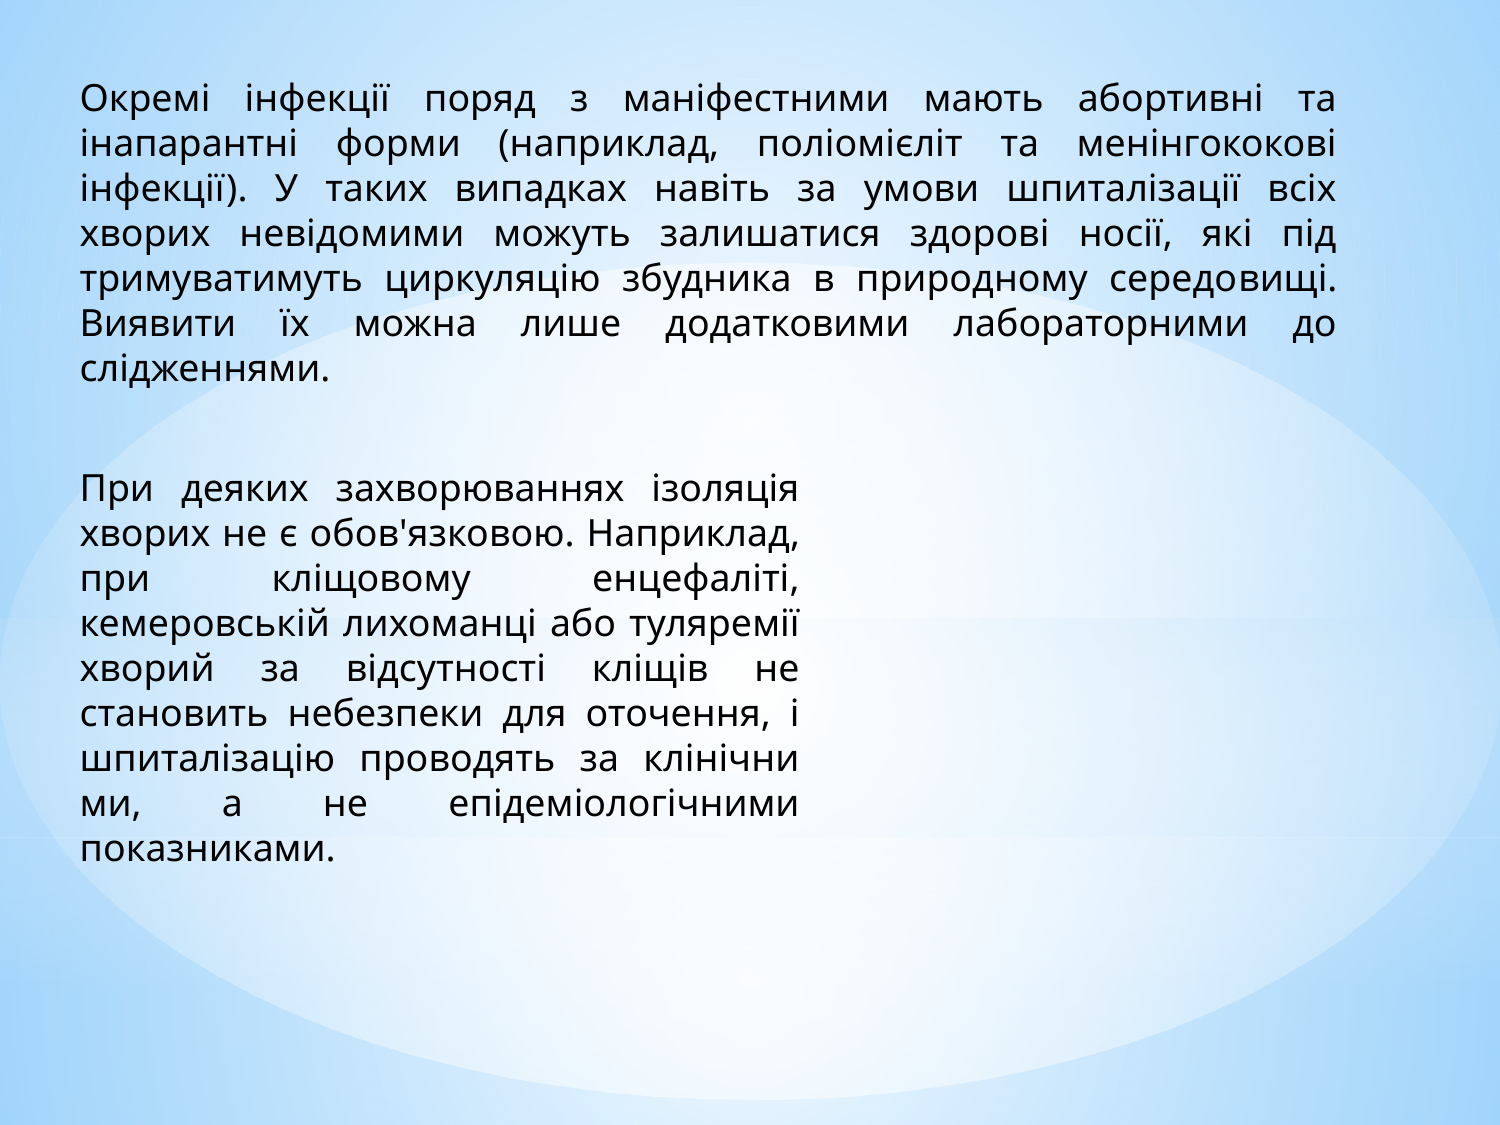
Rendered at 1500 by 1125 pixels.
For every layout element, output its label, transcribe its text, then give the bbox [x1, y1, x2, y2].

text_box При деяких захворюваннях ізоляція хворих не є обов'язко­вою. Наприклад, при кліщовому енцефаліті, кемеровській ли­хоманці або туляремії хворий за відсутності кліщів не становить небезпеки для оточення, і шпиталізацію проводять за клінічни­ми, а не епідеміологічними показниками. [64, 456, 815, 876]
text_box Окремі інфекції поряд з маніфестними мають абортивні та інапарантні форми (наприклад, поліомієліт та менінгококові інфекції). У таких випадках навіть за умови шпиталізації всіх хворих невідомими можуть залишатися здорові носії, які під­тримуватимуть циркуляцію збудника в природному середо­вищі. Виявити їх можна лише додатковими лабораторними до­слідженнями. [64, 66, 1353, 397]
